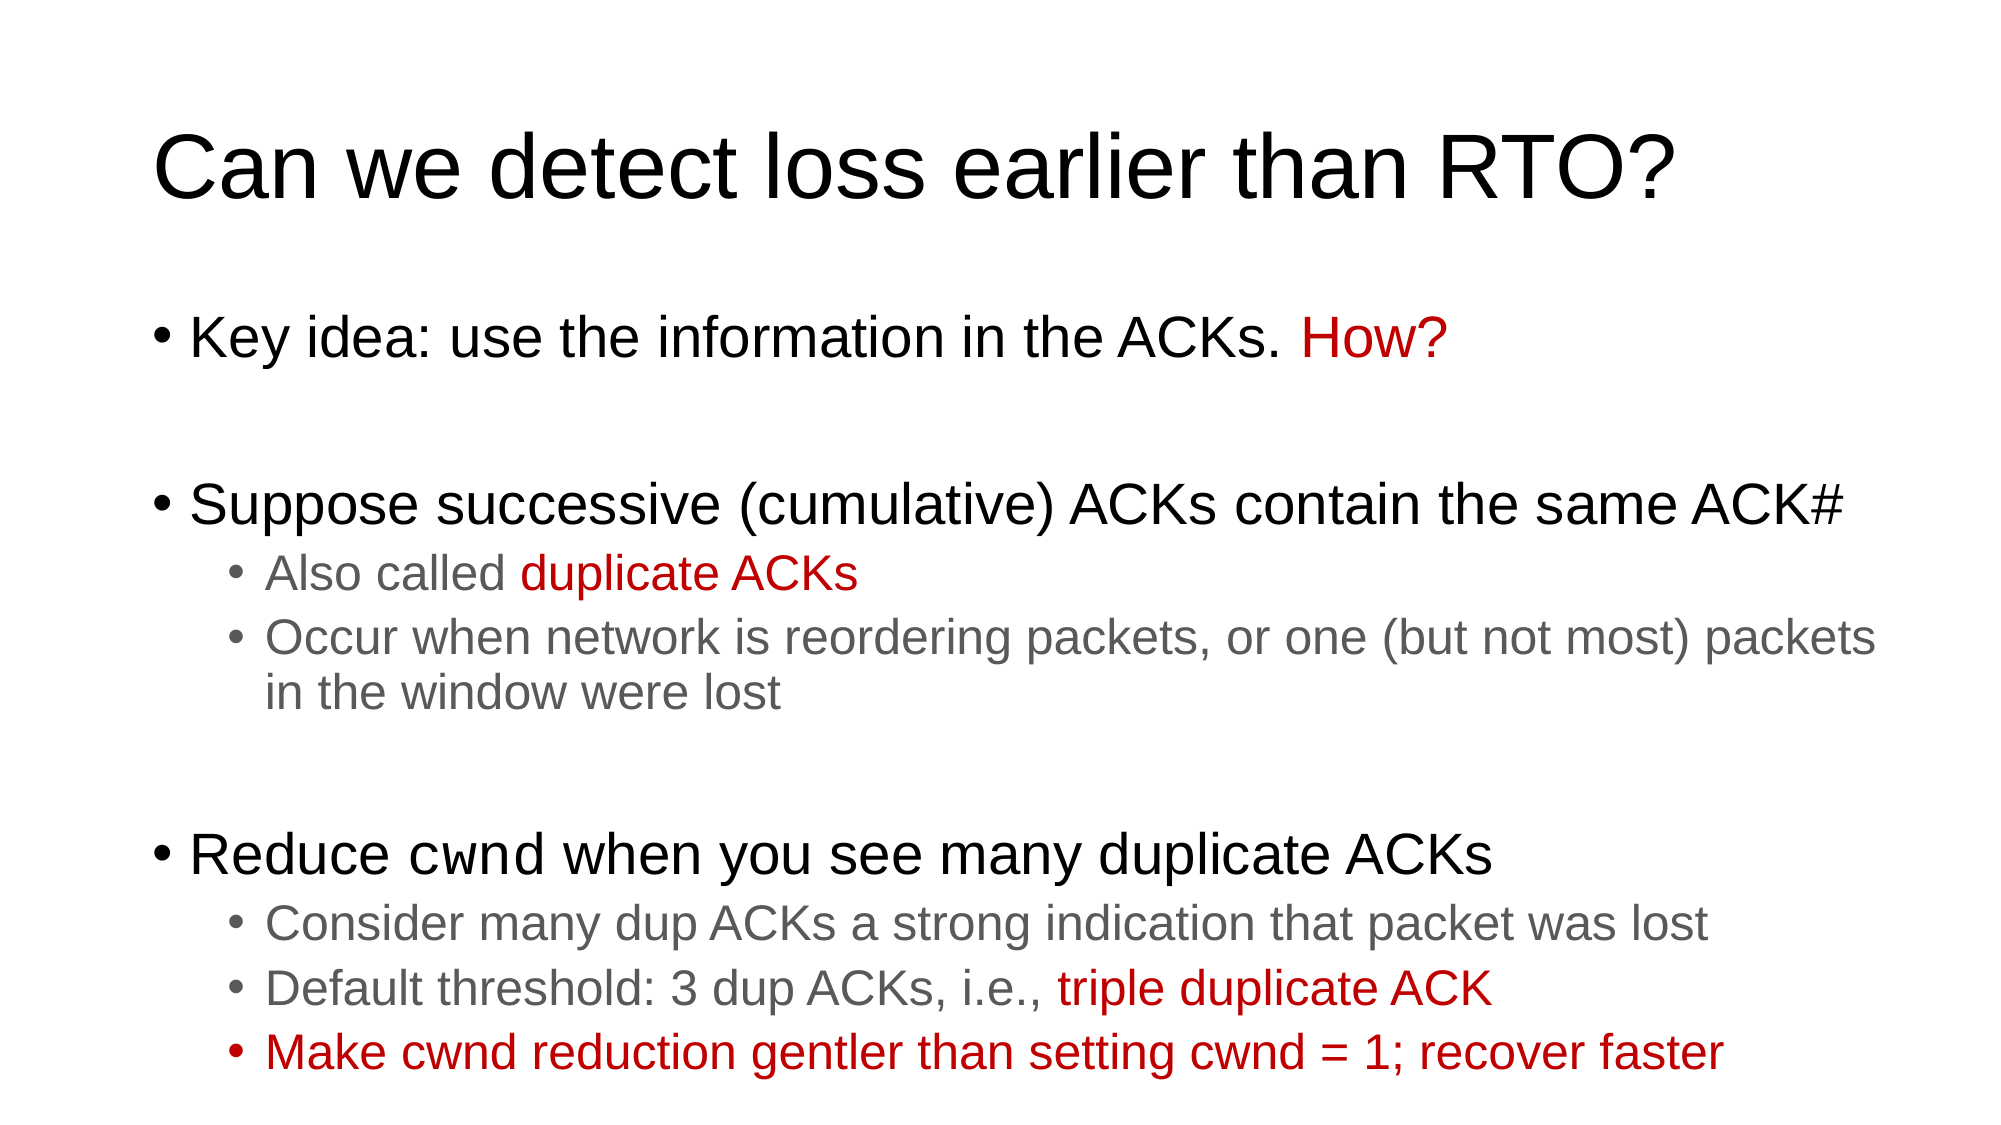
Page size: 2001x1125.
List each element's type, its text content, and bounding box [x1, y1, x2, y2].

list Key idea: use the information in the ACKs. How? Suppose successive (cumulative) ACKs contain the same ACK# Also called duplicate ACKs Occur when network is reordering packets, or one (but not most) packets in the window were lost Reduce cwnd when you see many duplicate ACKs Consider many dup ACKs a strong indication that packet was lost Default threshold: 3 dup ACKs, i.e., triple duplicate ACK Make cwnd reduction gentler than setting cwnd = 1; recover faster [137, 299, 1943, 1112]
title Can we detect loss earlier than RTO? [137, 59, 1863, 278]
